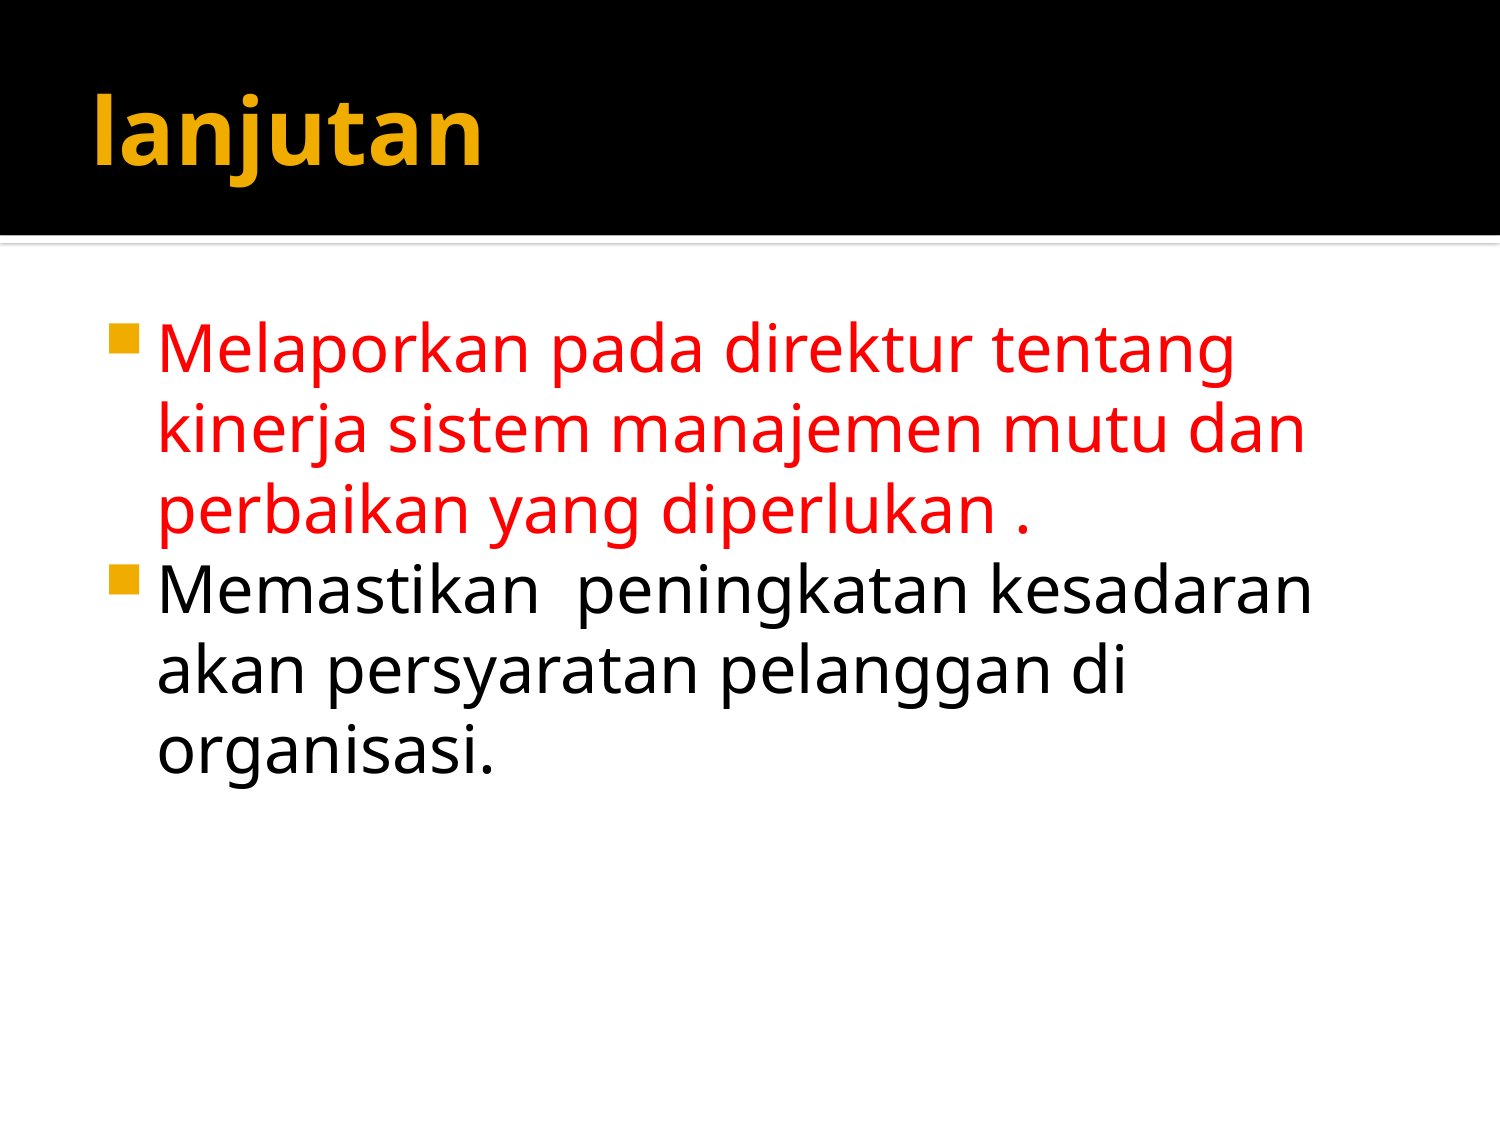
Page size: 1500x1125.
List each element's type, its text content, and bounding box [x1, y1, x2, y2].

list Melaporkan pada direktur tentang kinerja sistem manajemen mutu dan perbaikan yang diperlukan . Memastikan peningkatan kesadaran akan persyaratan pelanggan di organisasi. [75, 291, 1425, 1050]
title lanjutan [75, 25, 1425, 231]
